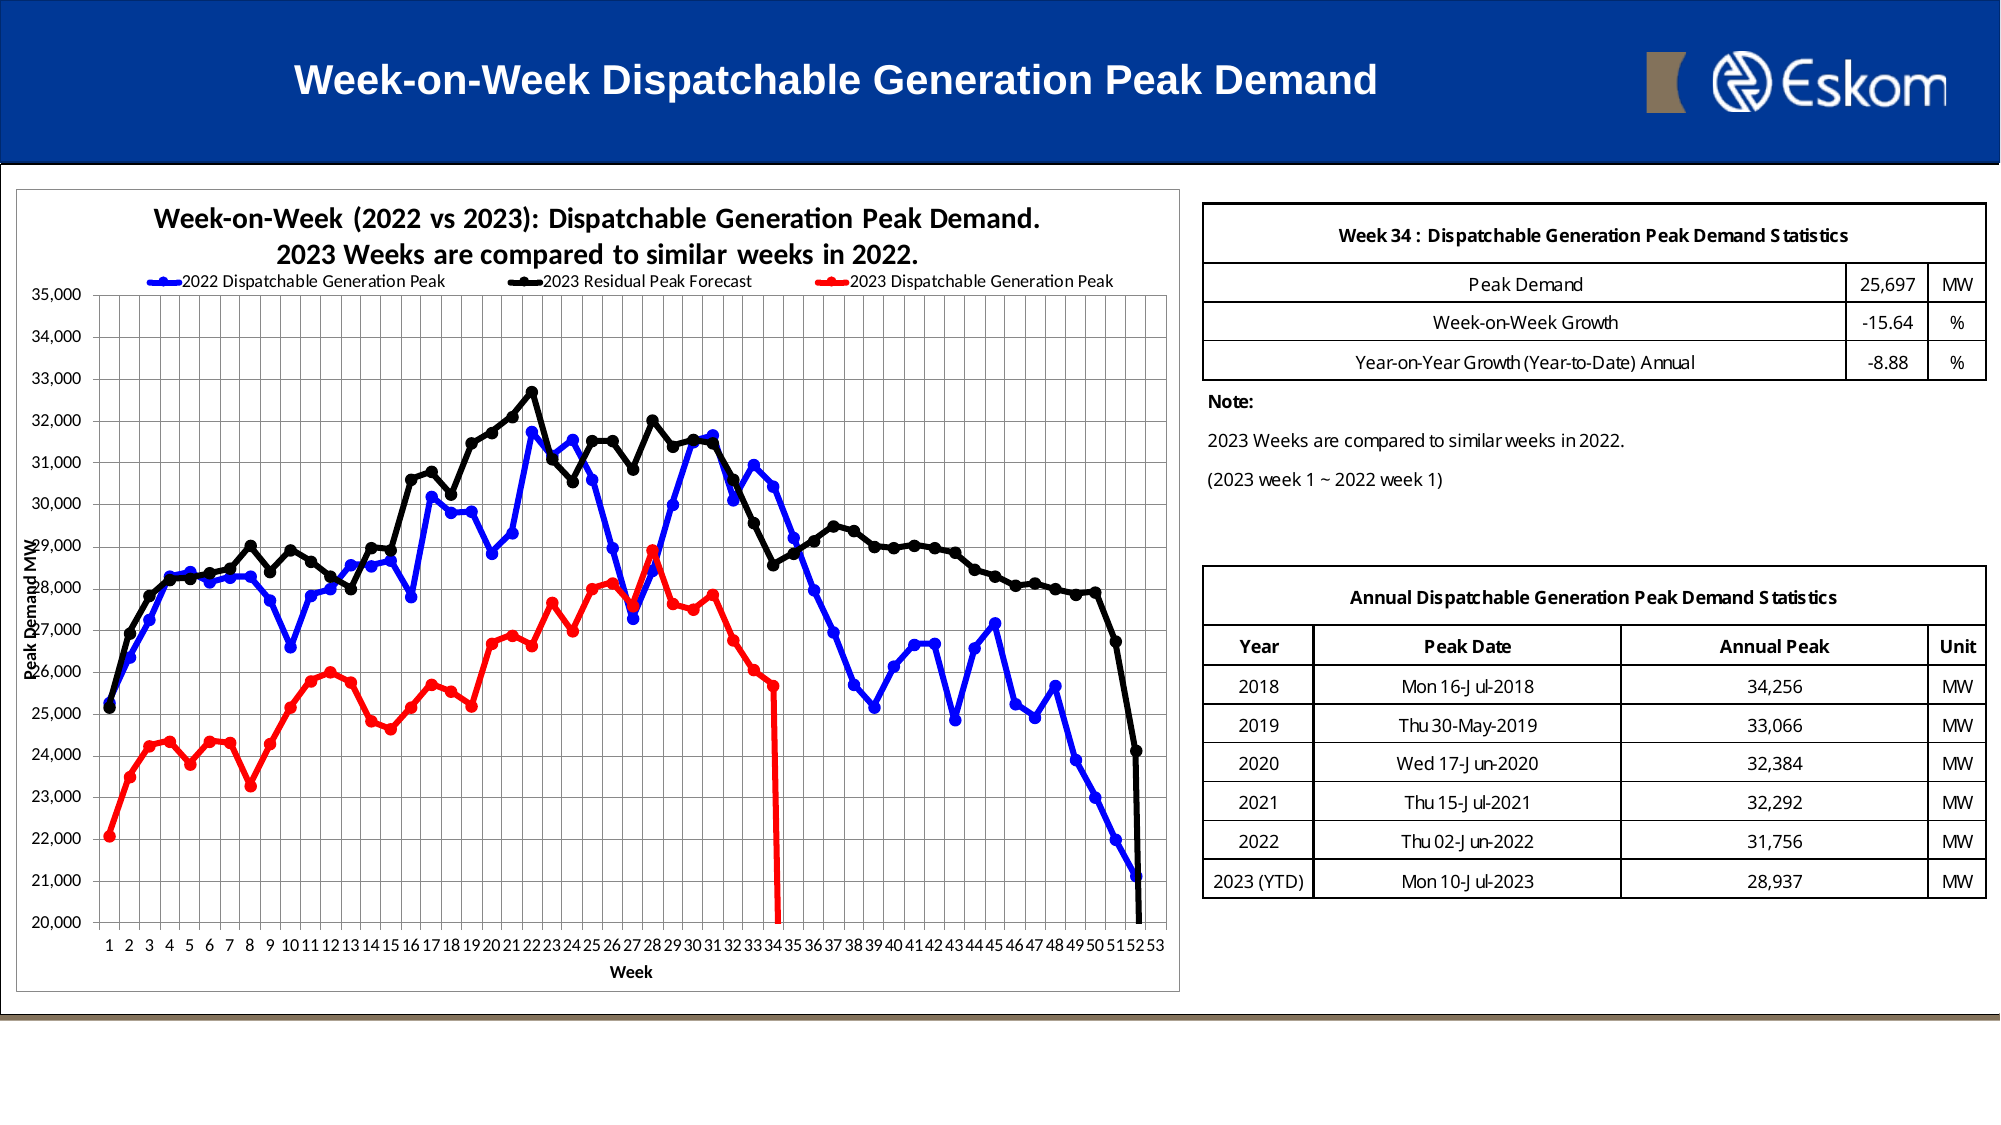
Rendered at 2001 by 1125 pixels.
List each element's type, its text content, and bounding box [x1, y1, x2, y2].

picture [0, 163, 2000, 1016]
text_box Week-on-Week Dispatchable Generation Peak Demand [279, 27, 1426, 137]
